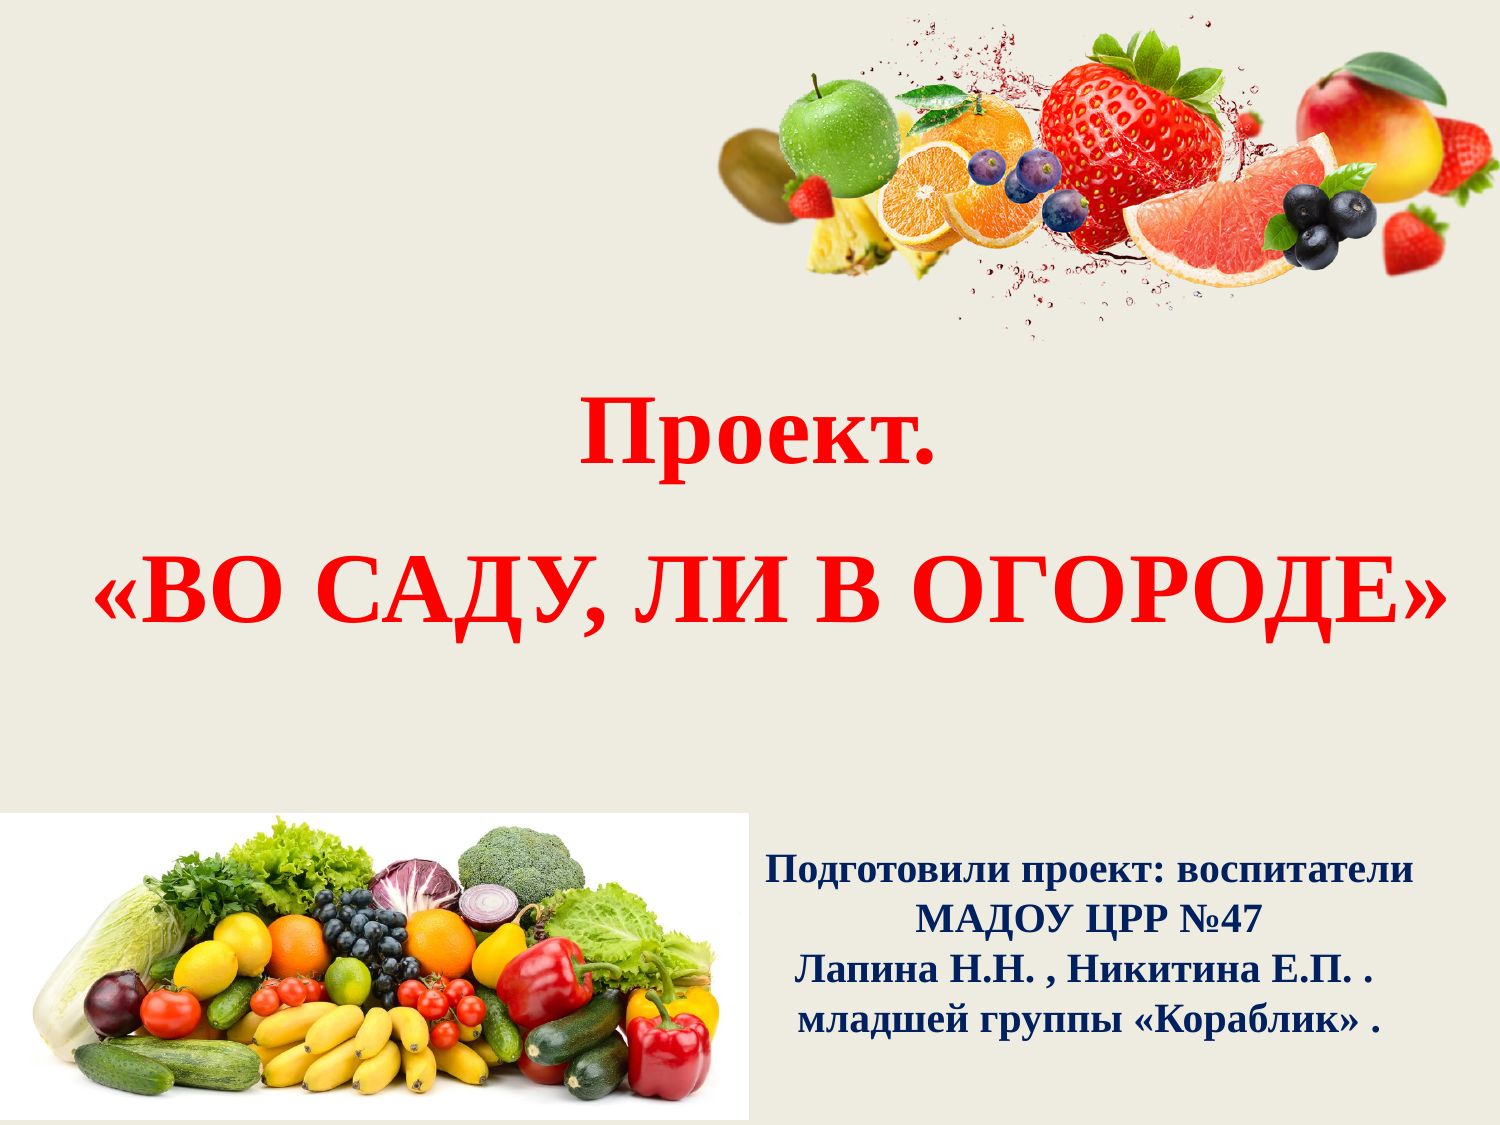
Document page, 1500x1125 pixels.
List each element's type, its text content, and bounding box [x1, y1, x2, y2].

picture [0, 813, 750, 1121]
text_box Подготовили проект: воспитатели МАДОУ ЦРР №47 Лапина Н.Н. , Никитина Е.П. . младшей группы «Кораблик» . [754, 833, 1495, 1048]
picture [714, 5, 1500, 345]
text_box Проект. «ВО САДУ, ЛИ В ОГОРОДЕ» [0, 338, 1500, 650]
